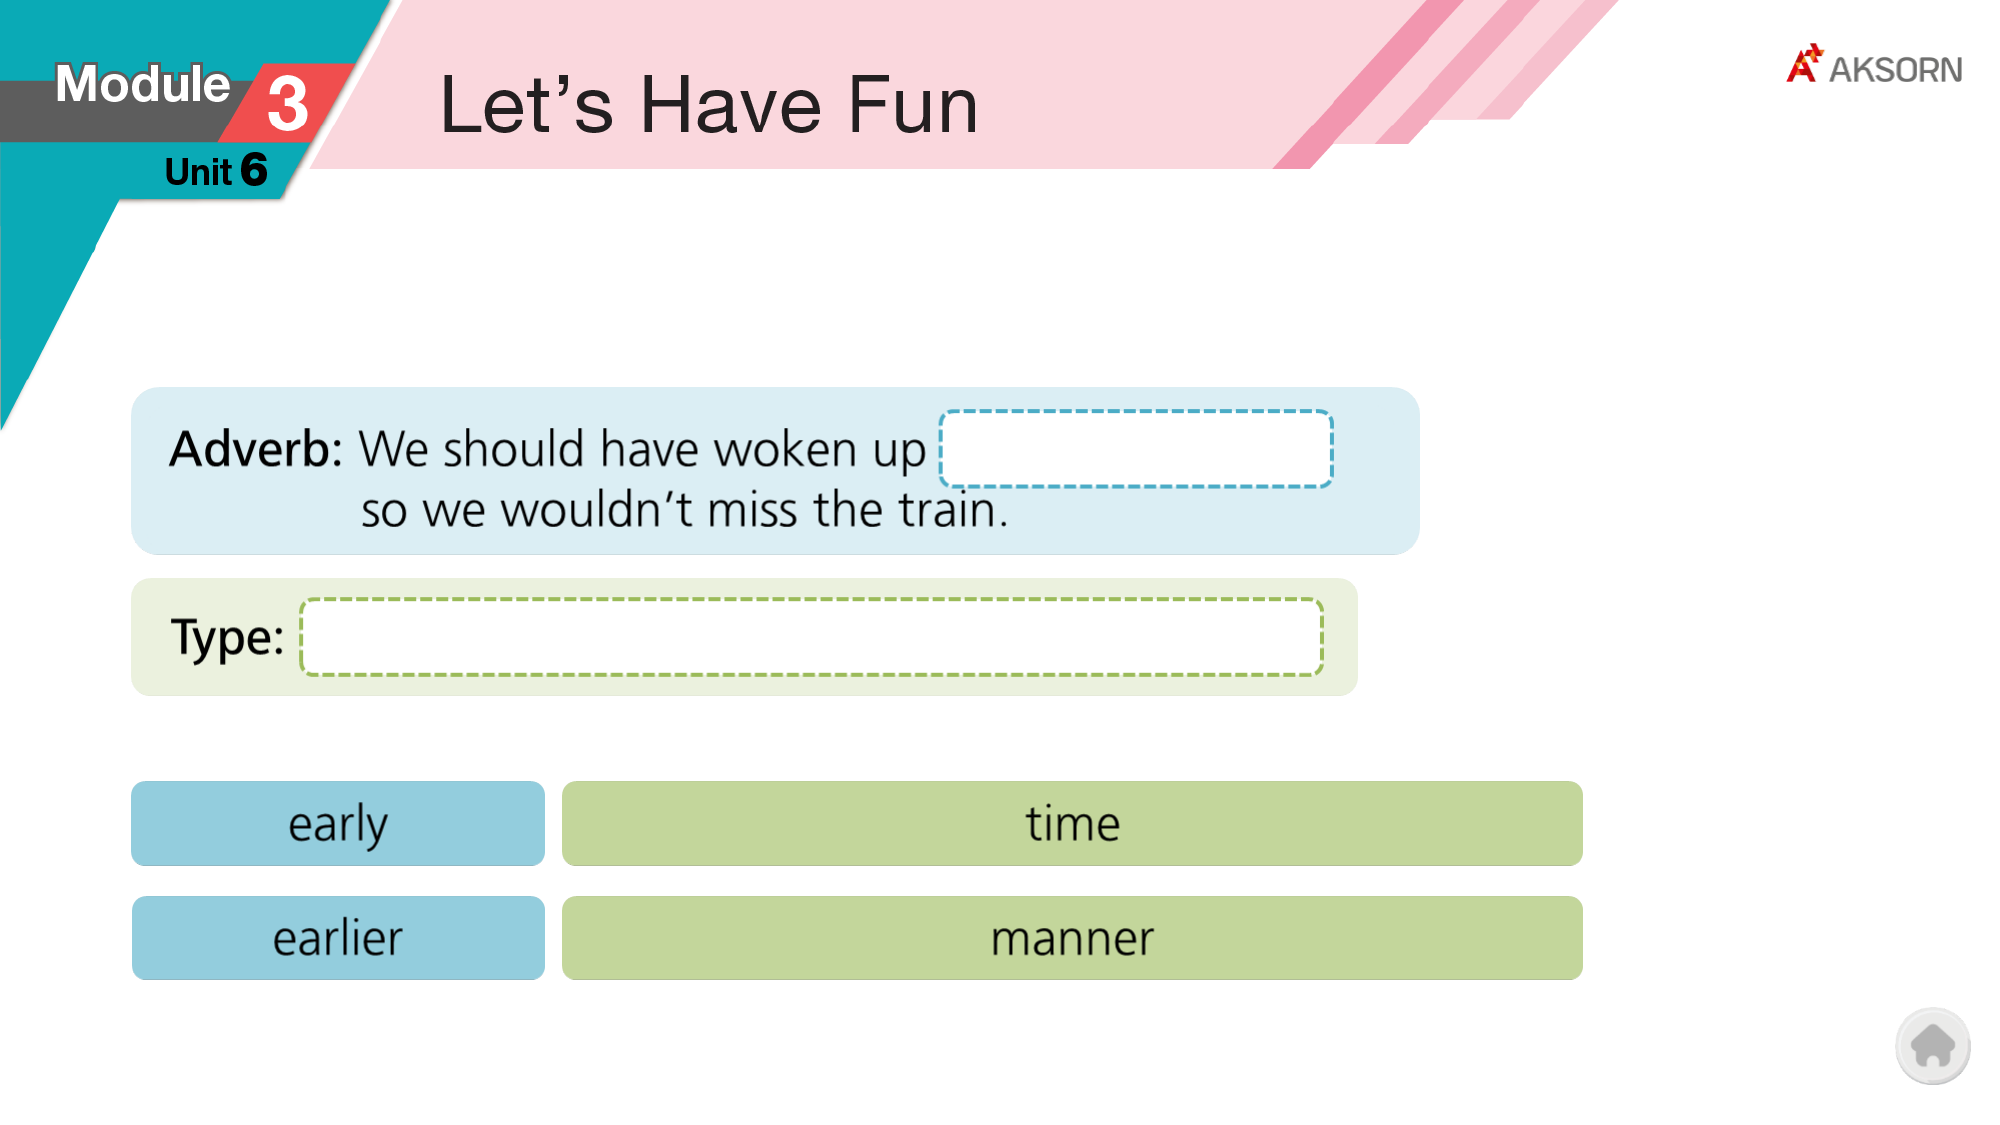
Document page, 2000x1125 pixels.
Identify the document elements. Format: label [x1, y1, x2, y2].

picture [0, 0, 2000, 570]
picture [1894, 1007, 1971, 1085]
picture [561, 777, 1583, 884]
picture [131, 578, 1358, 698]
picture [561, 892, 1583, 999]
picture [131, 777, 545, 884]
picture [132, 892, 545, 999]
